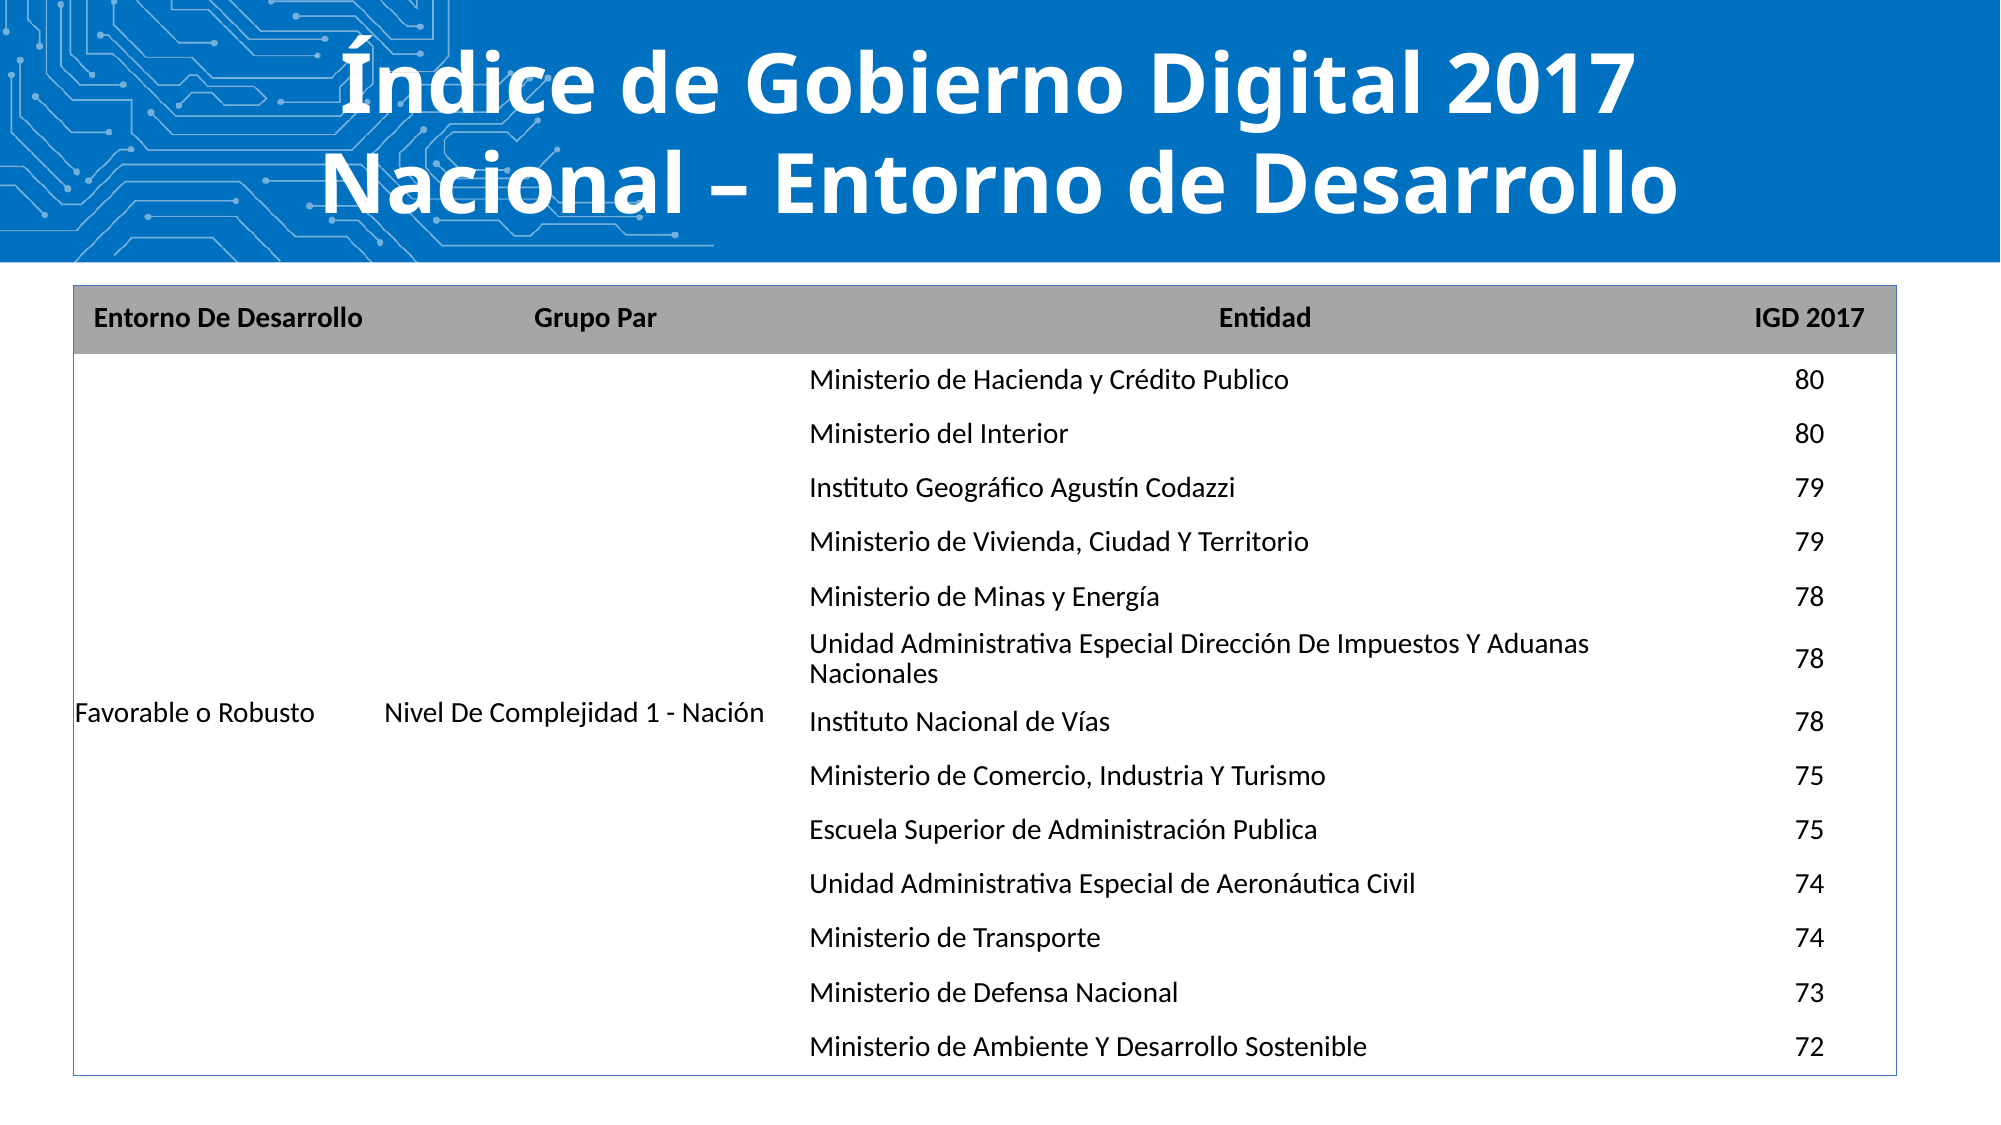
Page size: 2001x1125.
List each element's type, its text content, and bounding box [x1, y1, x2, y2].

table_cell Instituto Geográfico Agustín Codazzi [808, 463, 1723, 517]
table_cell 78 [1723, 696, 1896, 750]
table_header Grupo Par [383, 286, 808, 354]
table_cell Instituto Nacional de Vías [808, 696, 1723, 750]
table_cell 72 [1723, 1021, 1896, 1075]
table_header Entidad [808, 286, 1723, 354]
table_cell 78 [1723, 625, 1896, 696]
table_cell Ministerio de Minas y Energía [808, 571, 1723, 625]
picture [0, 0, 716, 263]
table_cell Nivel De Complejidad 1 - Nación [383, 354, 808, 1075]
table_cell 73 [1723, 967, 1896, 1021]
table_cell 80 [1723, 408, 1896, 463]
table_cell Ministerio del Interior [808, 408, 1723, 463]
table_cell Ministerio de Ambiente Y Desarrollo Sostenible [808, 1021, 1723, 1075]
table_header IGD 2017 [1723, 286, 1896, 354]
table_cell Escuela Superior de Administración Publica [808, 805, 1723, 859]
table_cell 79 [1723, 517, 1896, 571]
table_cell 74 [1723, 913, 1896, 967]
table_cell Ministerio de Transporte [808, 913, 1723, 967]
text_box [716, 0, 2000, 263]
table_cell Ministerio de Comercio, Industria Y Turismo [808, 750, 1723, 805]
table_cell 75 [1723, 805, 1896, 859]
table_cell Ministerio de Hacienda y Crédito Publico [808, 354, 1723, 408]
table_cell 74 [1723, 859, 1896, 913]
table_cell 80 [1723, 354, 1896, 408]
table_header Entorno De Desarrollo [74, 286, 383, 354]
table_cell 75 [1723, 750, 1896, 805]
text_box Índice de Gobierno Digital 2017 Nacional – Entorno de Desarrollo [716, 22, 1823, 238]
table_cell Unidad Administrativa Especial de Aeronáutica Civil [808, 859, 1723, 913]
table_cell Ministerio de Vivienda, Ciudad Y Territorio [808, 517, 1723, 571]
table_cell Ministerio de Defensa Nacional [808, 967, 1723, 1021]
table_cell 79 [1723, 463, 1896, 517]
table_cell Unidad Administrativa Especial Dirección De Impuestos Y Aduanas Nacionales [808, 625, 1723, 696]
table_cell 78 [1723, 571, 1896, 625]
table_cell Favorable o Robusto [74, 354, 383, 1075]
